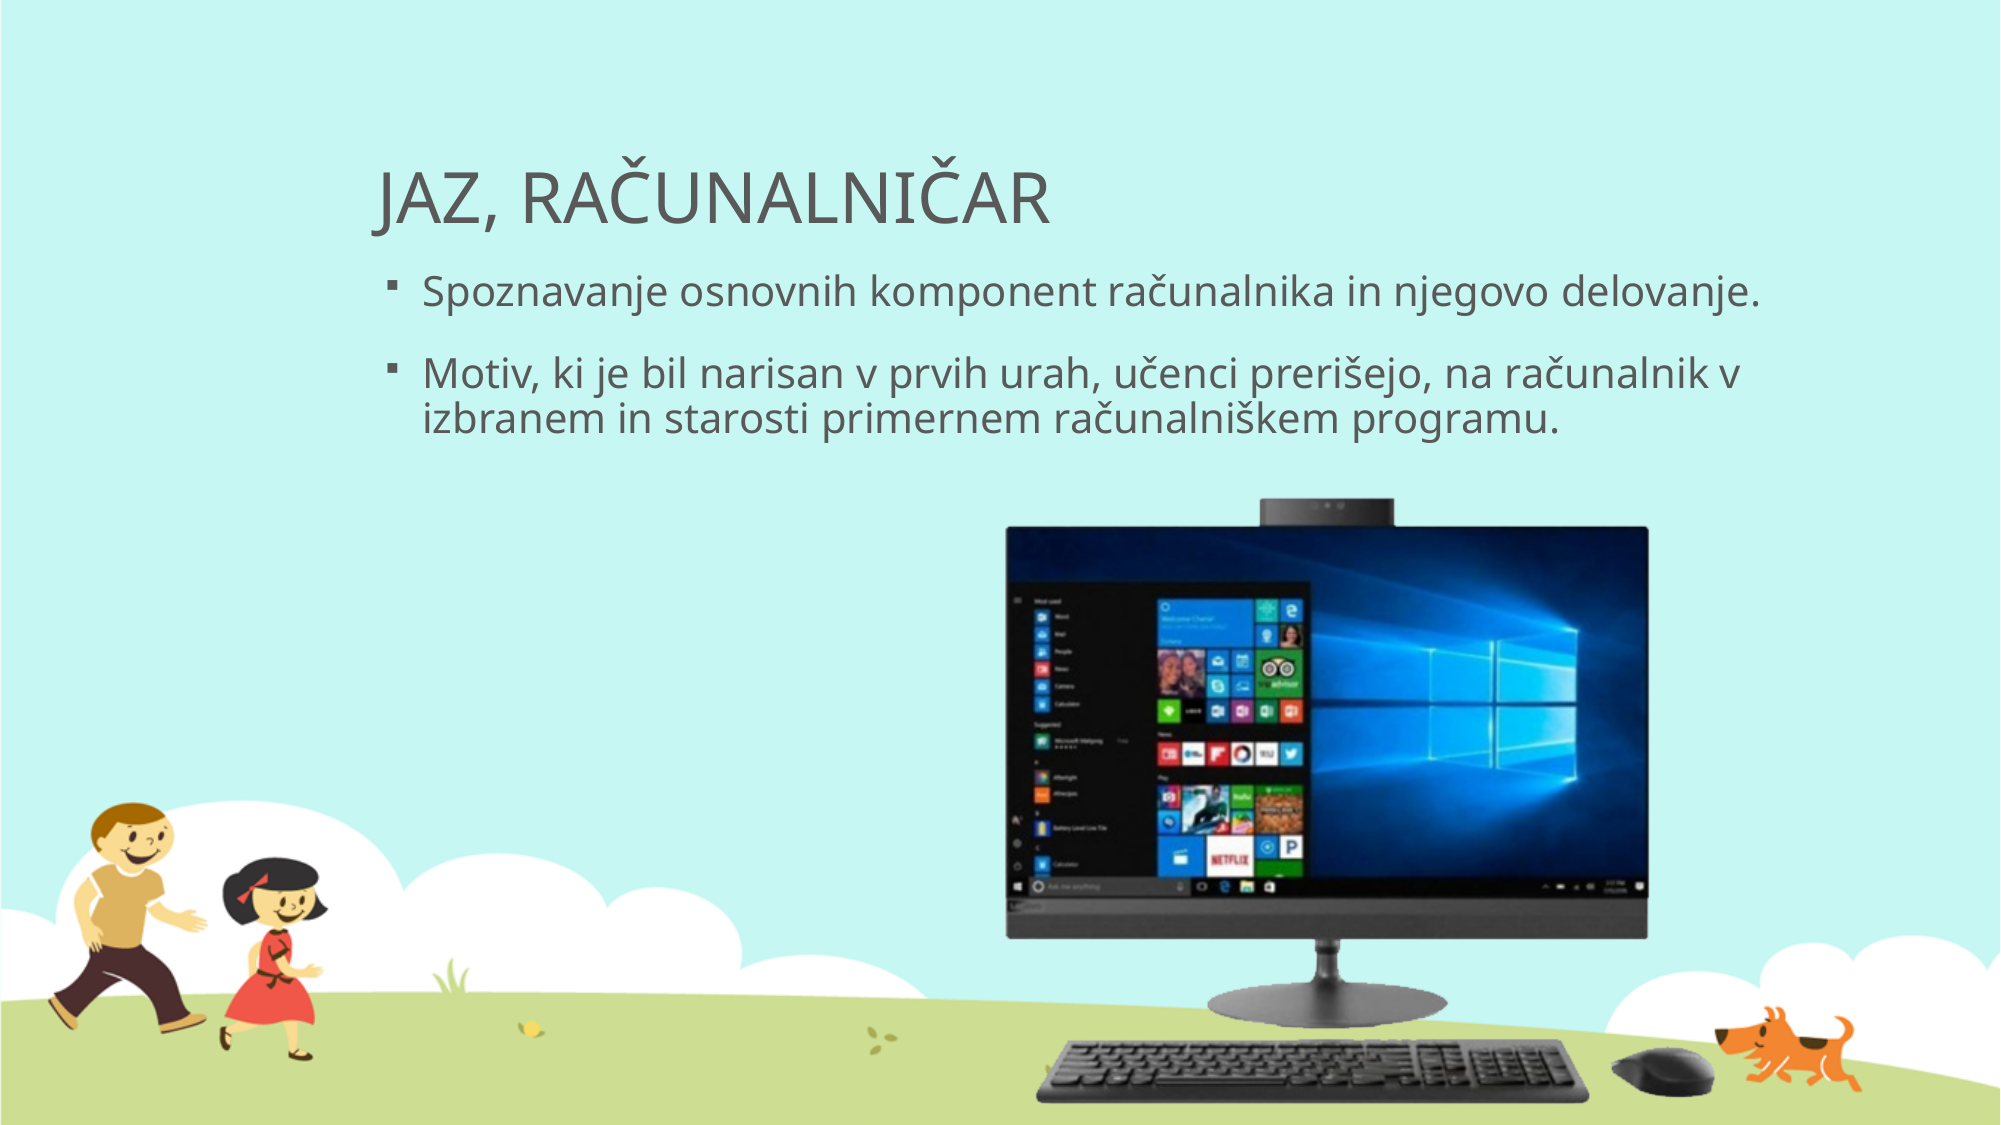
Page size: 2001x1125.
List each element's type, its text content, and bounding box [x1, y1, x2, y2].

title JAZ, RAČUNALNIČAR [362, 50, 1900, 247]
picture [0, 0, 2001, 1125]
list Spoznavanje osnovnih komponent računalnika in njegovo delovanje. Motiv, ki je bil narisan v prvih urah, učenci prerišejo, na računalnik v izbranem in starosti primernem računalniškem programu. [362, 262, 1900, 938]
